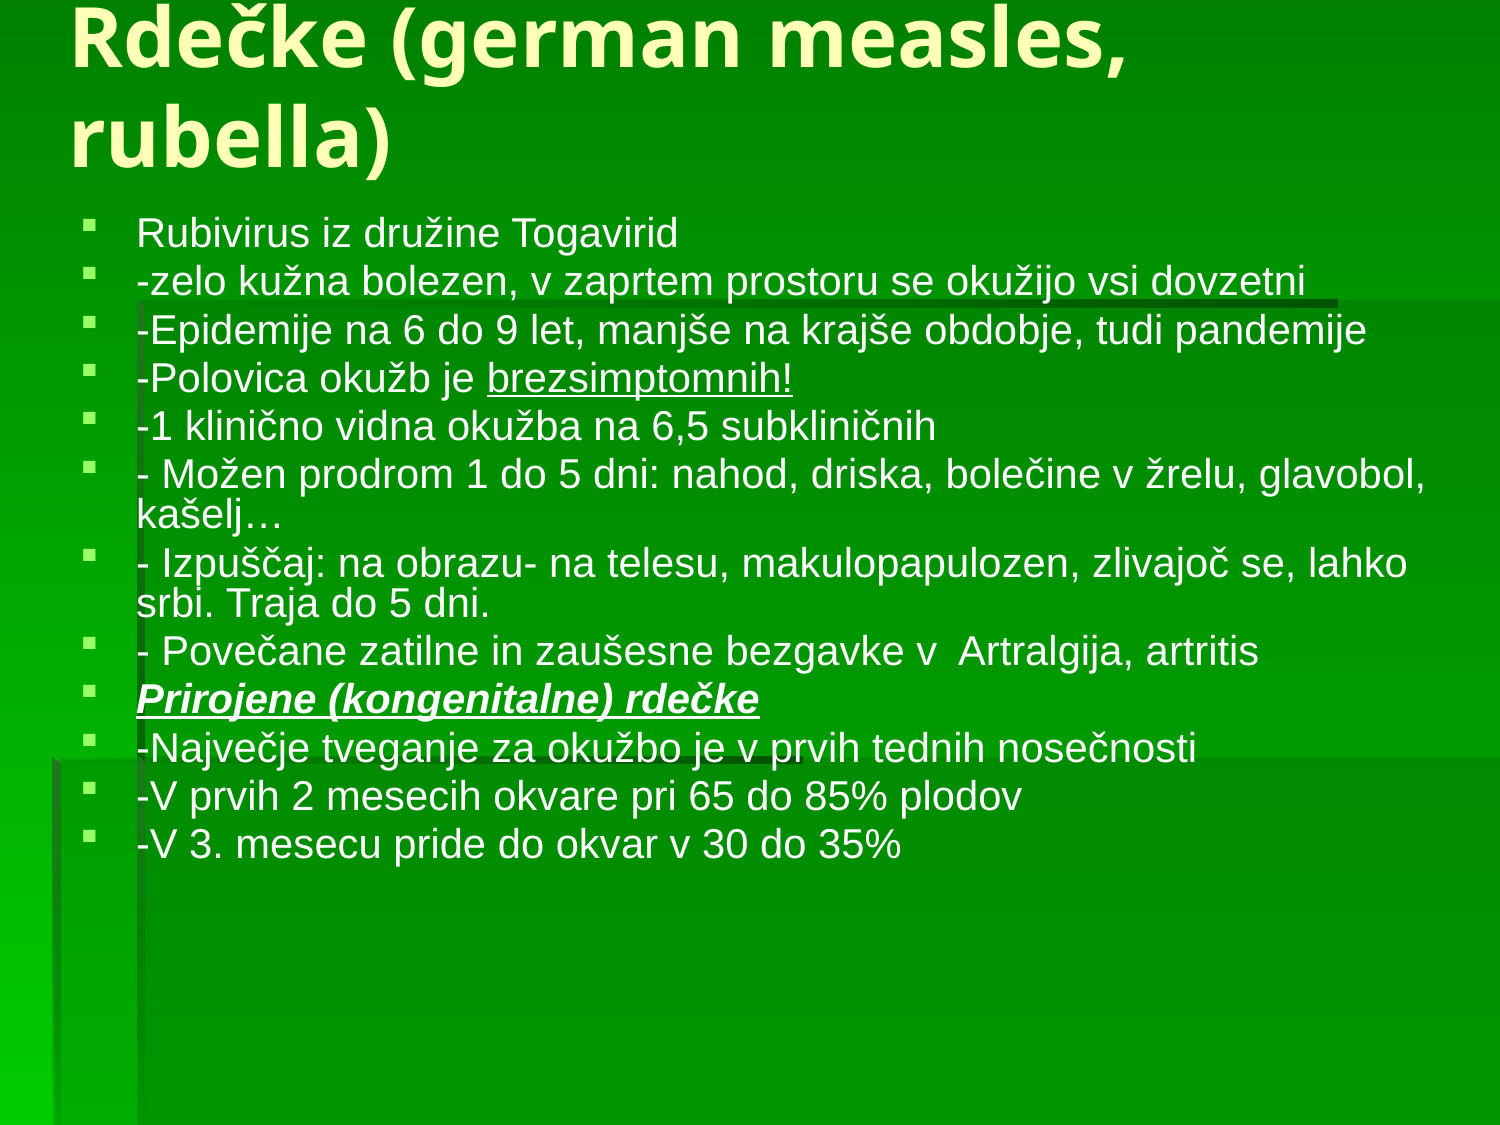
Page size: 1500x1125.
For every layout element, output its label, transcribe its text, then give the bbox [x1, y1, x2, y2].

title Rdečke (german measles, rubella) [53, 0, 1356, 168]
list Rubivirus iz družine Togavirid -zelo kužna bolezen, v zaprtem prostoru se okužijo vsi dovzetni -Epidemije na 6 do 9 let, manjše na krajše obdobje, tudi pandemije -Polovica okužb je brezsimptomnih! -1 klinično vidna okužba na 6,5 subkliničnih - Možen prodrom 1 do 5 dni: nahod, driska, bolečine v žrelu, glavobol, kašelj… - Izpuščaj: na obrazu- na telesu, makulopapulozen, zlivajoč se, lahko srbi. Traja do 5 dni. - Povečane zatilne in zaušesne bezgavke v Artralgija, artritis Prirojene (kongenitalne) rdečke -Največje tveganje za okužbo je v prvih tednih nosečnosti -V prvih 2 mesecih okvare pri 65 do 85% plodov -V 3. mesecu pride do okvar v 30 do 35% [64, 208, 1451, 1000]
